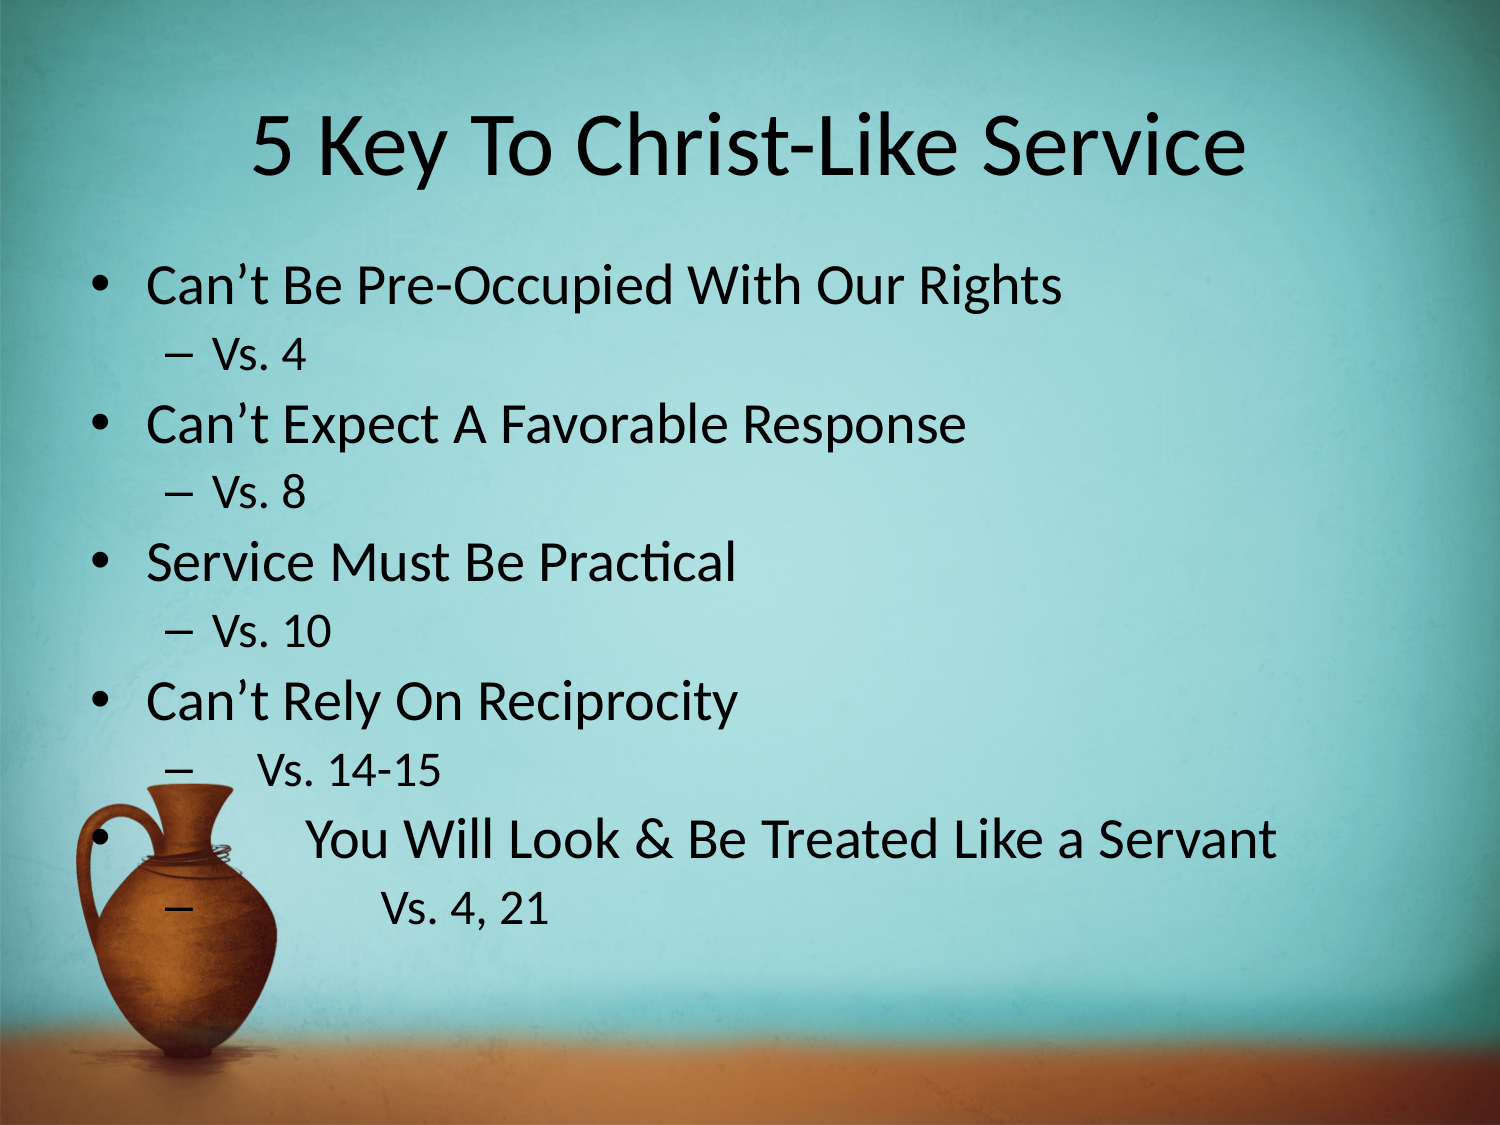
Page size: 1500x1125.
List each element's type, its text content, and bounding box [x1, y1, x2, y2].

title 5 Key To Christ-Like Service [75, 45, 1425, 233]
picture [0, 0, 1500, 1125]
list Can’t Be Pre-Occupied With Our Rights Vs. 4 Can’t Expect A Favorable Response Vs. 8 Service Must Be Practical Vs. 10 Can’t Rely On Reciprocity Vs. 14-15 You Will Look & Be Treated Like a Servant Vs. 4, 21 [75, 246, 1425, 990]
